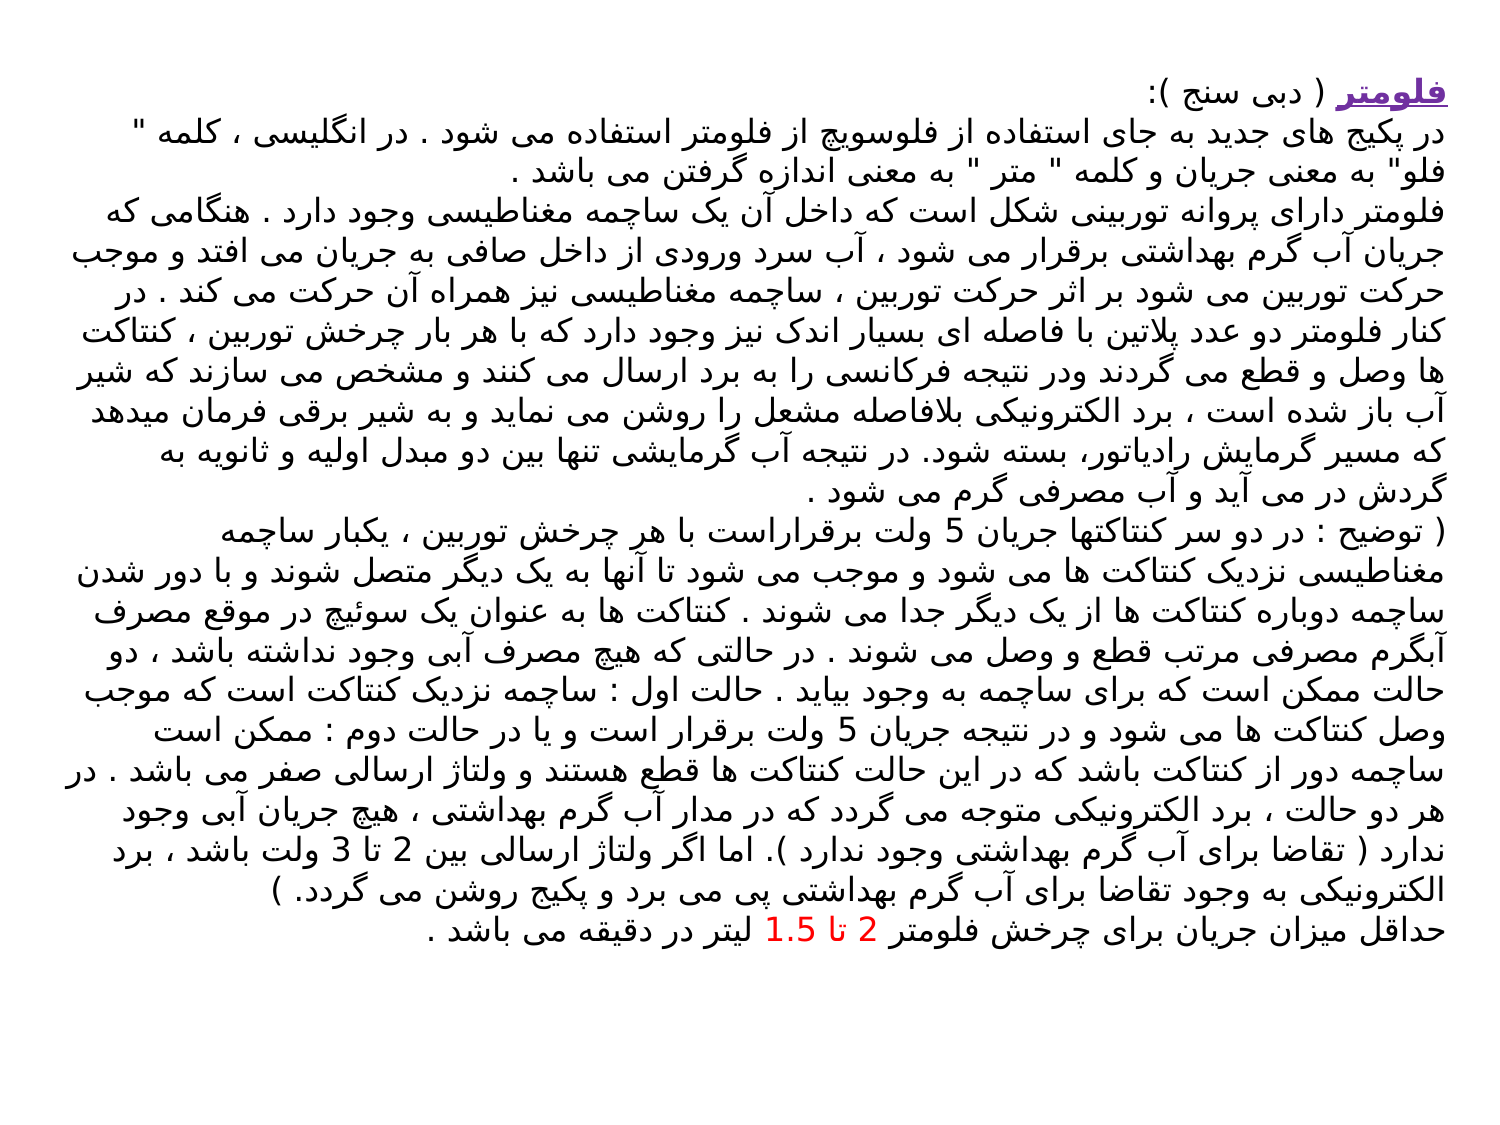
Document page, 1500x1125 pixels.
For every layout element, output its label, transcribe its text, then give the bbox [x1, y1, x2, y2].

text_box فلومتر ( دبی سنج ): در پکیج های جدید به جای استفاده از فلوسویچ از فلومتر استفاده می شود . در انگلیسی ، کلمه " فلو" به معنی جریان و کلمه " متر " به معنی اندازه گرفتن می باشد . فلومتر دارای پروانه توربینی شکل است که داخل آن یک ساچمه مغناطیسی وجود دارد . هنگامی که جریان آب گرم بهداشتی برقرار می شود ، آب سرد ورودی از داخل صافی به جریان می افتد و موجب حرکت توربین می شود بر اثر حرکت توربین ، ساچمه مغناطیسی نیز همراه آن حرکت می کند . در کنار فلومتر دو عدد پلاتین با فاصله ای بسیار اندک نیز وجود دارد که با هر بار چرخش توربین ، کنتاکت ها وصل و قطع می گردند ودر نتیجه فرکانسی را به برد ارسال می کنند و مشخص می سازند که شیر آب باز شده است ، برد الکترونیکی بلافاصله مشعل را روشن می نماید و به شیر برقی فرمان میدهد که مسیر گرمایش رادیاتور، بسته شود. در نتیجه آب گرمایشی تنها بین دو مبدل اولیه و ثانویه به گردش در می آید و آب مصرفی گرم می شود . ( توضیح : در دو سر کنتاکتها جریان 5 ولت برقراراست با هر چرخش توربین ، یکبار ساچمه مغناطیسی نزدیک کنتاکت ها می شود و موجب می شود تا آنها به یک دیگر متصل شوند و با دور شدن ساچمه دوباره کنتاکت ها از یک دیگر جدا می شوند . کنتاکت ها به عنوان یک سوئیچ در موقع مصرف آبگرم مصرفی مرتب قطع و وصل می شوند . در حالتی که هیچ مصرف آبی وجود نداشته باشد ، دو حالت ممکن است که برای ساچمه به وجود بیاید . حالت اول : ساچمه نزدیک کنتاکت است که موجب وصل کنتاکت ها می شود و در نتیجه جریان 5 ولت برقرار است و یا در حالت دوم : ممکن است ساچمه دور از کنتاکت باشد که در این حالت کنتاکت ها قطع هستند و ولتاژ ارسالی صفر می باشد . در هر دو حالت ، برد الکترونیکی متوجه می گردد که در مدار آب گرم بهداشتی ، هیچ جریان آبی وجود ندارد ( تقاضا برای آب گرم بهداشتی وجود ندارد ). اما اگر ولتاژ ارسالی بین 2 تا 3 ولت باشد ، برد الکترونیکی به وجود تقاضا برای آب گرم بهداشتی پی می برد و پکیج روشن می گردد. ) حداقل میزان جریان برای چرخش فلومتر 2 تا 1.5 لیتر در دقیقه می باشد . [49, 62, 1463, 996]
